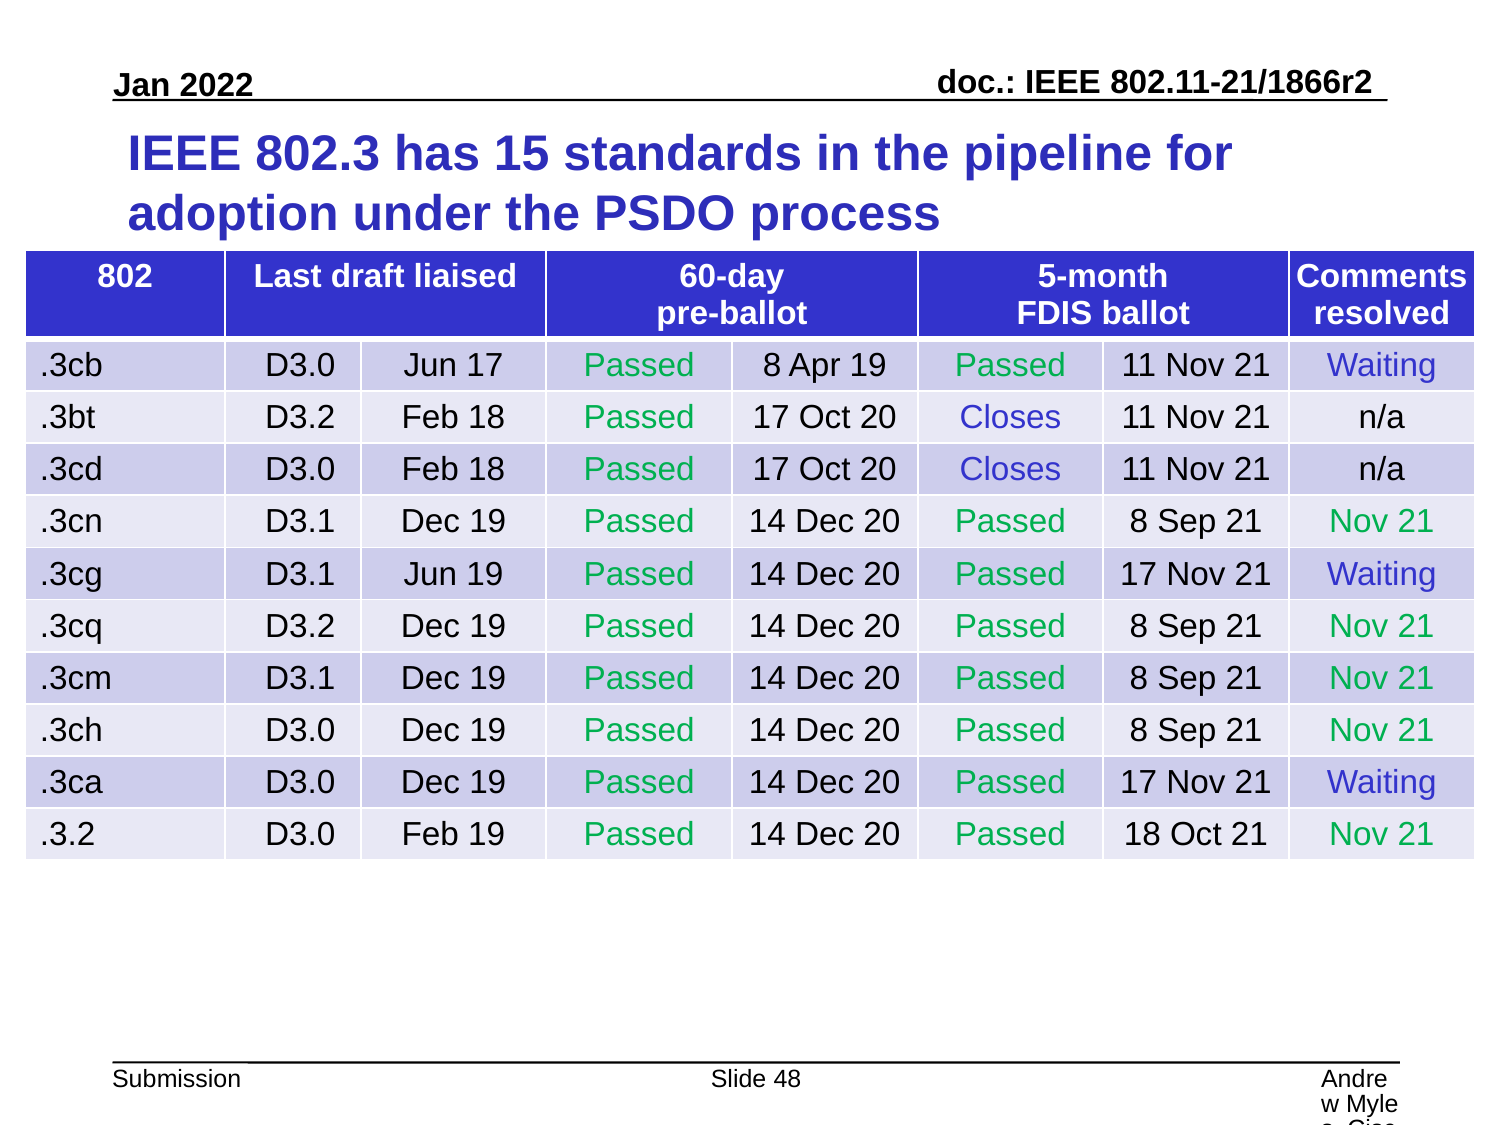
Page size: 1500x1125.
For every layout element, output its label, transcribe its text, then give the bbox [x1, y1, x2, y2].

table_cell Dec 19 [362, 496, 545, 547]
table_cell Feb 19 [362, 809, 545, 859]
table_cell 17 Nov 21 [1104, 548, 1288, 599]
table_cell 11 Nov 21 [1104, 342, 1288, 390]
table_cell 17 Nov 21 [1104, 757, 1288, 807]
table_cell D3.1 [226, 548, 360, 599]
table_cell Passed [547, 548, 731, 599]
table_cell .3cb [26, 342, 224, 390]
table_cell Passed [547, 809, 731, 859]
table_cell D3.2 [226, 600, 360, 651]
table_header 60-day pre-ballot [547, 251, 917, 336]
table_cell 11 Nov 21 [1104, 392, 1288, 442]
table_cell Closes [919, 444, 1102, 494]
table_cell Waiting [1290, 342, 1474, 390]
table_cell 18 Oct 21 [1104, 809, 1288, 859]
table_cell n/a [1290, 444, 1474, 494]
table_cell 14 Dec 20 [733, 496, 917, 547]
table_cell Passed [547, 444, 731, 494]
table_cell Dec 19 [362, 757, 545, 807]
table_cell .3.2 [26, 809, 224, 859]
table_cell Passed [547, 496, 731, 547]
table_cell 14 Dec 20 [733, 548, 917, 599]
table_cell Dec 19 [362, 600, 545, 651]
table_cell .3ch [26, 705, 224, 755]
table_cell Passed [919, 496, 1102, 547]
table_cell 14 Dec 20 [733, 600, 917, 651]
table_cell .3ca [26, 757, 224, 807]
table_cell 14 Dec 20 [733, 705, 917, 755]
table_cell 17 Oct 20 [733, 392, 917, 442]
table_cell .3cn [26, 496, 224, 547]
table_cell 11 Nov 21 [1104, 444, 1288, 494]
table_header Comments resolved [1290, 251, 1474, 336]
slide_number Slide 48 [709, 1061, 803, 1093]
table_cell 8 Sep 21 [1104, 600, 1288, 651]
table_cell 8 Sep 21 [1104, 705, 1288, 755]
table_cell D3.2 [226, 392, 360, 442]
table_cell D3.1 [226, 653, 360, 703]
table_cell D3.1 [226, 496, 360, 547]
table_cell Jun 17 [362, 342, 545, 390]
table_cell Waiting [1290, 757, 1474, 807]
table_cell Passed [919, 705, 1102, 755]
table_cell D3.0 [226, 342, 360, 390]
table_cell Jun 19 [362, 548, 545, 599]
footer Andrew Myles, Cisco [1320, 1061, 1402, 1093]
table_cell .3cq [26, 600, 224, 651]
table_cell Waiting [1290, 548, 1474, 599]
table_cell Feb 18 [362, 444, 545, 494]
table_cell Passed [547, 653, 731, 703]
table_cell 14 Dec 20 [733, 653, 917, 703]
table_cell D3.0 [226, 757, 360, 807]
table_cell .3cm [26, 653, 224, 703]
table_cell D3.0 [226, 444, 360, 494]
table_cell D3.0 [226, 705, 360, 755]
table_cell .3bt [26, 392, 224, 442]
table_cell Nov 21 [1290, 809, 1474, 859]
table_header 802 [26, 251, 224, 336]
table_cell Nov 21 [1290, 705, 1474, 755]
table_cell Dec 19 [362, 705, 545, 755]
table_cell 8 Apr 19 [733, 342, 917, 390]
table_cell n/a [1290, 392, 1474, 442]
table_cell Passed [919, 809, 1102, 859]
table_cell 14 Dec 20 [733, 757, 917, 807]
table_cell 8 Sep 21 [1104, 496, 1288, 547]
table_cell Passed [547, 342, 731, 390]
table_cell Passed [919, 757, 1102, 807]
table_cell Passed [547, 757, 731, 807]
table_cell Passed [919, 548, 1102, 599]
table_cell Passed [919, 342, 1102, 390]
table_cell Nov 21 [1290, 496, 1474, 547]
table_cell .3cg [26, 548, 224, 599]
table_cell Nov 21 [1290, 653, 1474, 703]
table_cell Passed [547, 705, 731, 755]
table_cell 14 Dec 20 [733, 809, 917, 859]
table_cell Passed [919, 653, 1102, 703]
table_header Last draft liaised [226, 251, 545, 336]
table_cell .3cd [26, 444, 224, 494]
table_cell Feb 18 [362, 392, 545, 442]
table_cell 17 Oct 20 [733, 444, 917, 494]
table_cell Closes [919, 392, 1102, 442]
table_cell Nov 21 [1290, 600, 1474, 651]
table_cell Passed [919, 600, 1102, 651]
table_cell 8 Sep 21 [1104, 653, 1288, 703]
table_cell Passed [547, 392, 731, 442]
table_cell Dec 19 [362, 653, 545, 703]
table_cell Passed [547, 600, 731, 651]
title IEEE 802.3 has 15 standards in the pipeline for adoption under the PSDO process [112, 112, 1388, 249]
table_cell D3.0 [226, 809, 360, 859]
table_header 5-month FDIS ballot [919, 251, 1288, 336]
